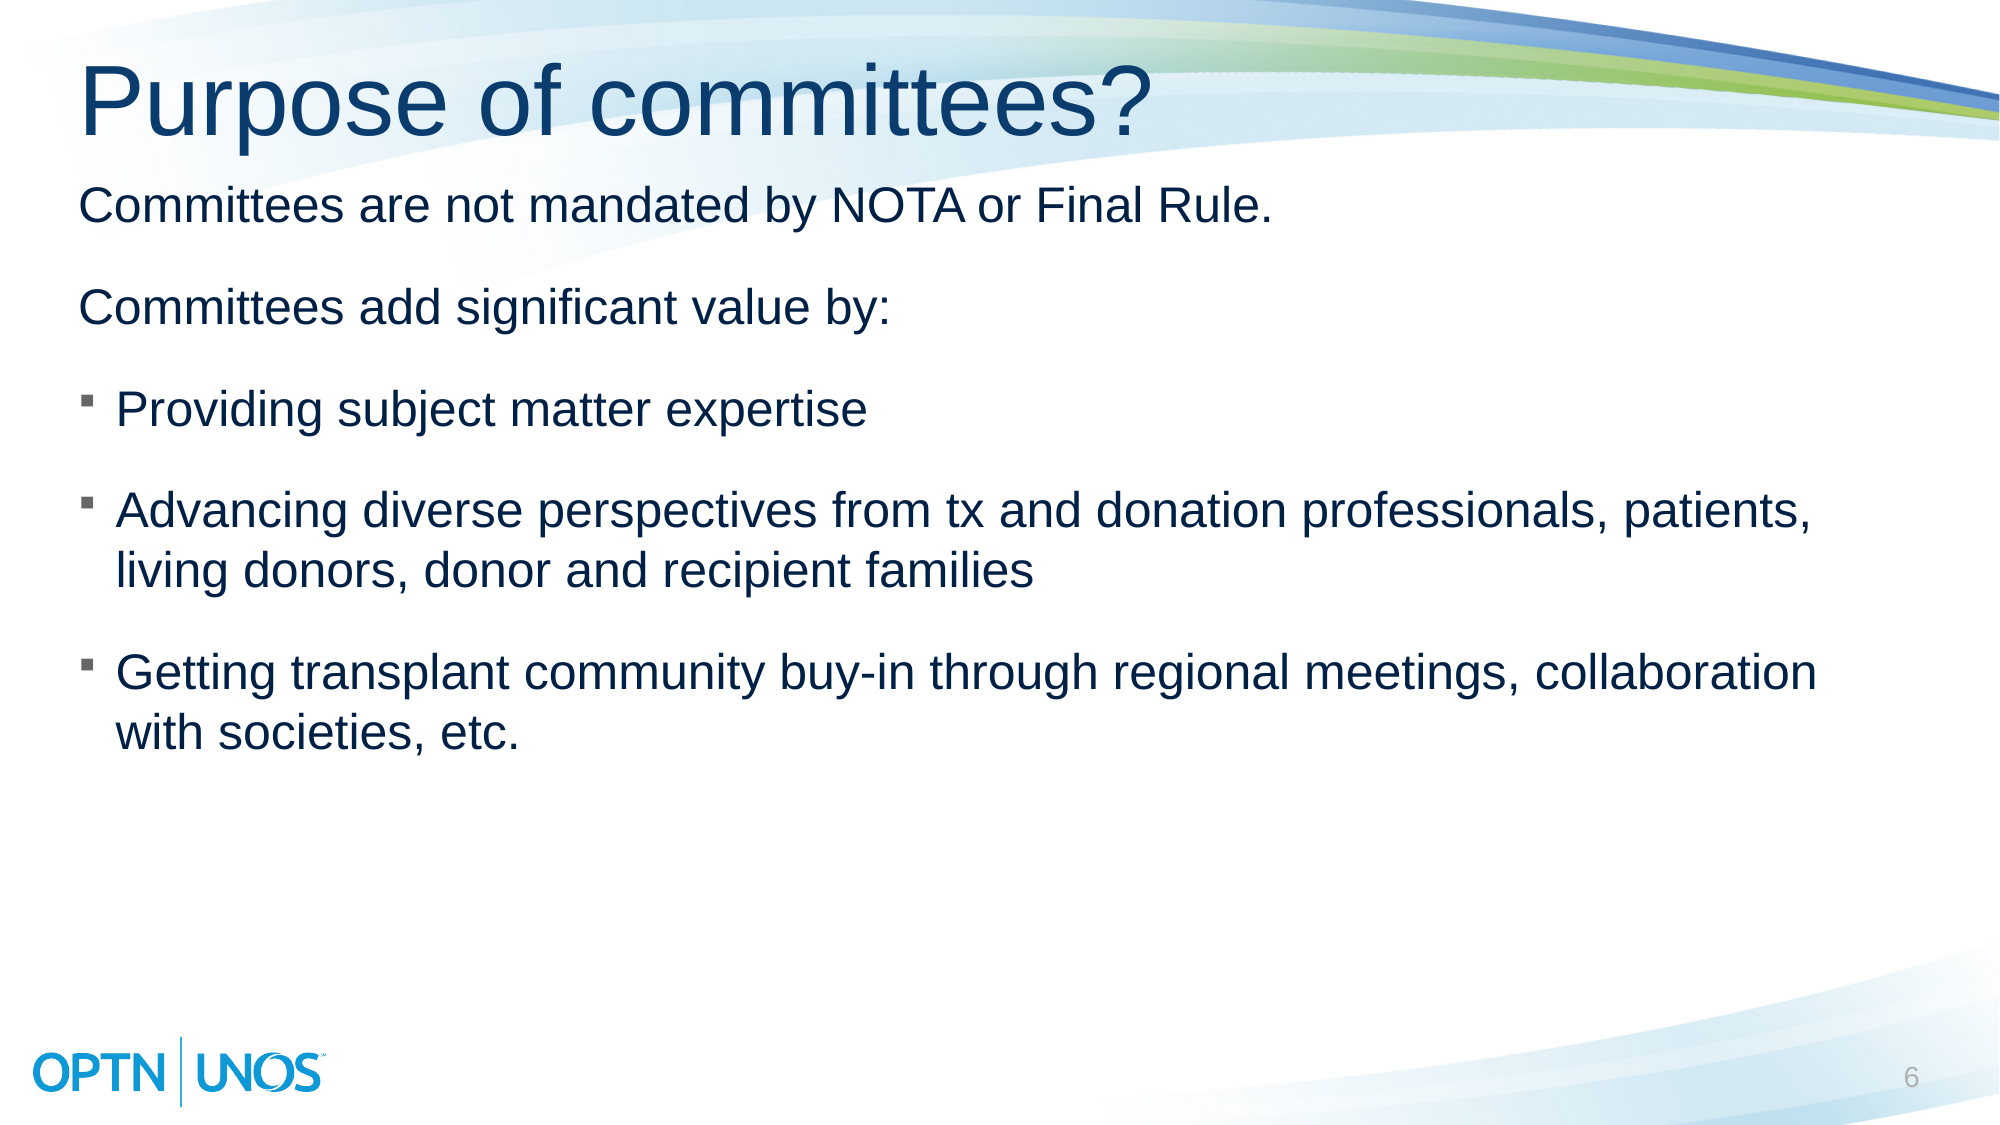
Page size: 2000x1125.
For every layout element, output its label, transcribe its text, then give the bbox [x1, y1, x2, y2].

list Committees are not mandated by NOTA or Final Rule. Committees add significant value by: Providing subject matter expertise Advancing diverse perspectives from tx and donation professionals, patients, living donors, donor and recipient families Getting transplant community buy-in through regional meetings, collaboration with societies, etc. [63, 166, 1933, 1046]
title Purpose of committees? [63, 25, 1975, 166]
slide_number 6 [1595, 1046, 1935, 1106]
picture [0, 0, 2000, 1125]
